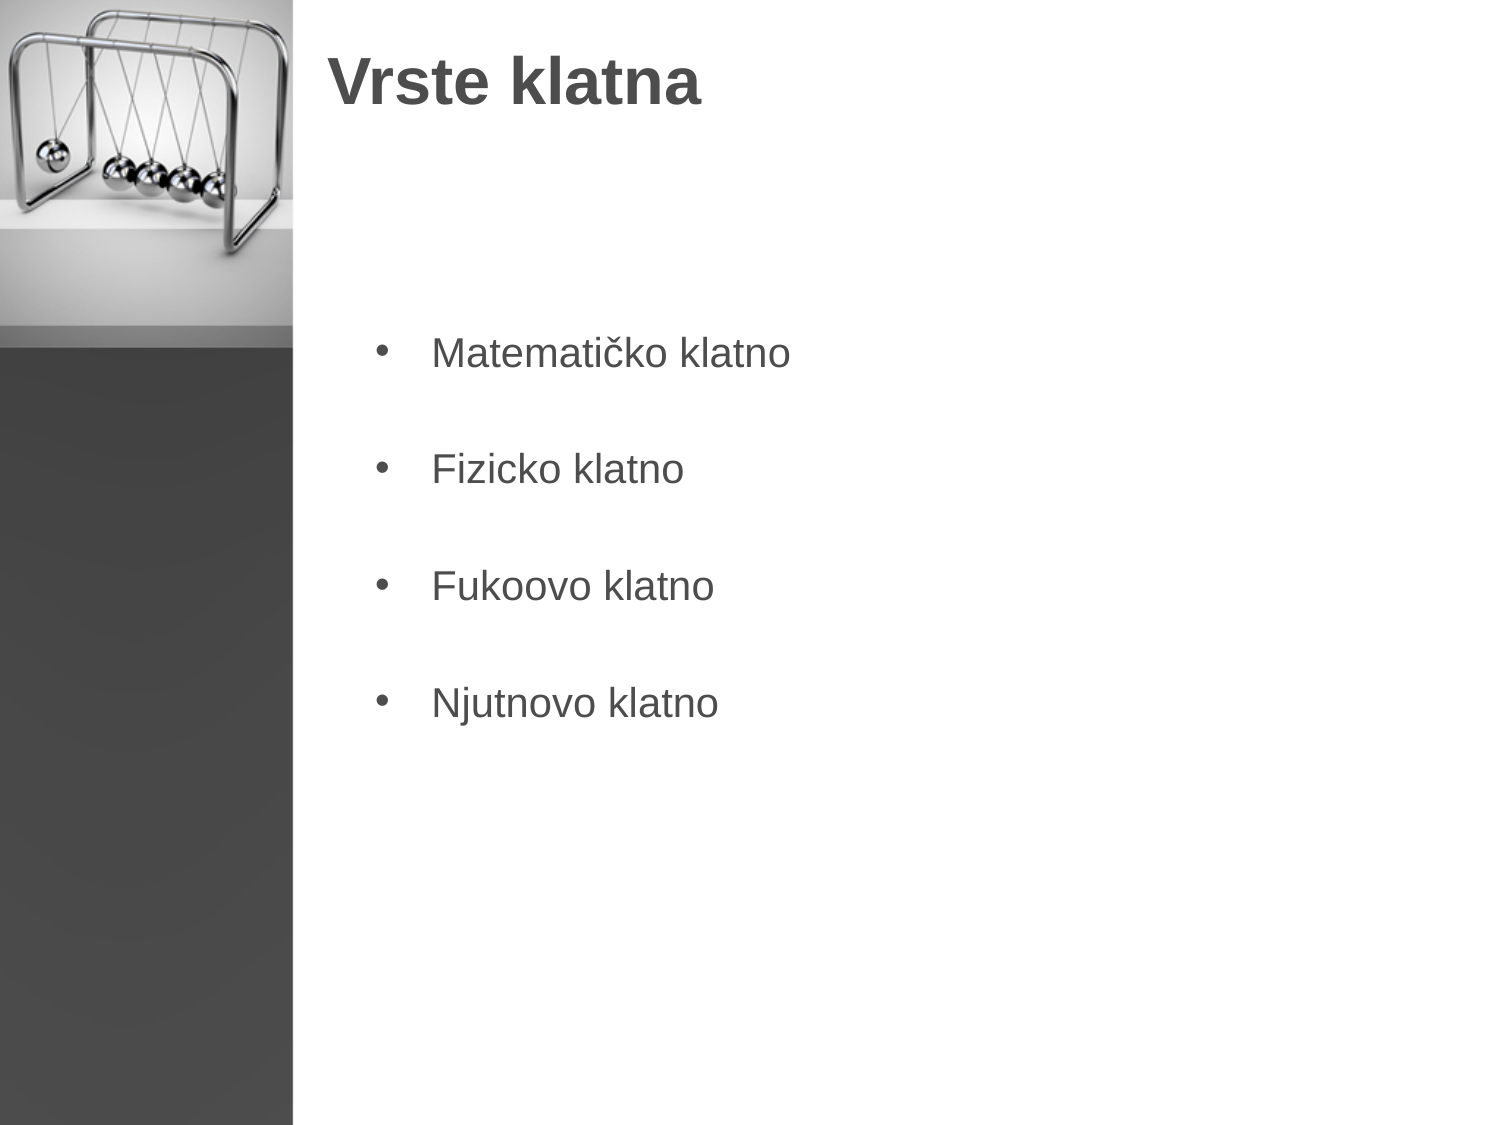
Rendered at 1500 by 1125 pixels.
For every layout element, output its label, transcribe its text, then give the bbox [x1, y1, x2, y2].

list Matematičko klatno Fizicko klatno Fukoovo klatno Njutnovo klatno [359, 142, 1438, 976]
picture [0, 0, 1500, 1125]
title Vrste klatna [312, 18, 1471, 138]
